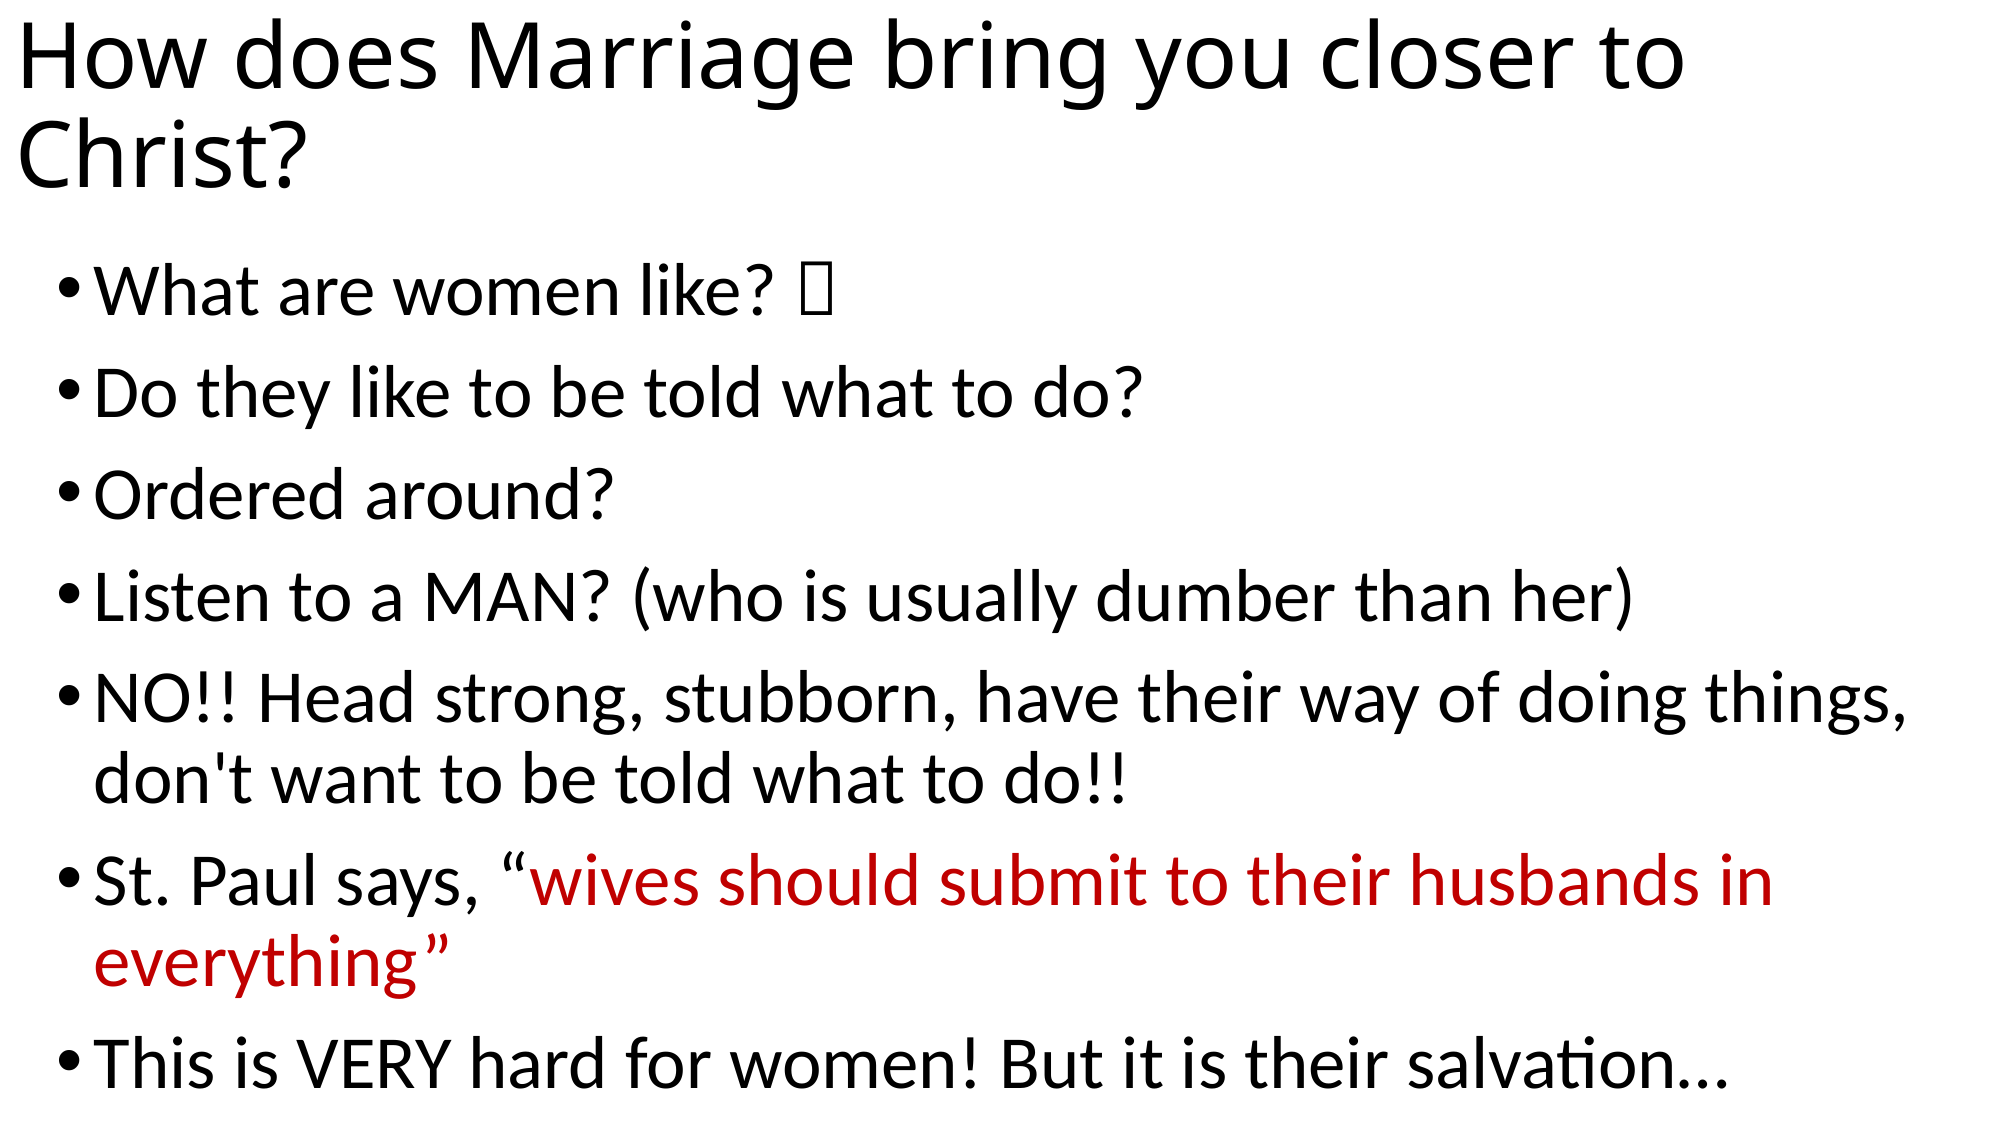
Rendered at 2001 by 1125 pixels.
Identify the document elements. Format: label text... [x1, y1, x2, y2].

title How does Marriage bring you closer to Christ? [0, 0, 1863, 218]
list What are women like?  Do they like to be told what to do? Ordered around? Listen to a MAN? (who is usually dumber than her) NO!! Head strong, stubborn, have their way of doing things, don't want to be told what to do!! St. Paul says, “wives should submit to their husbands in everything” This is VERY hard for women! But it is their salvation… [41, 243, 2000, 1125]
